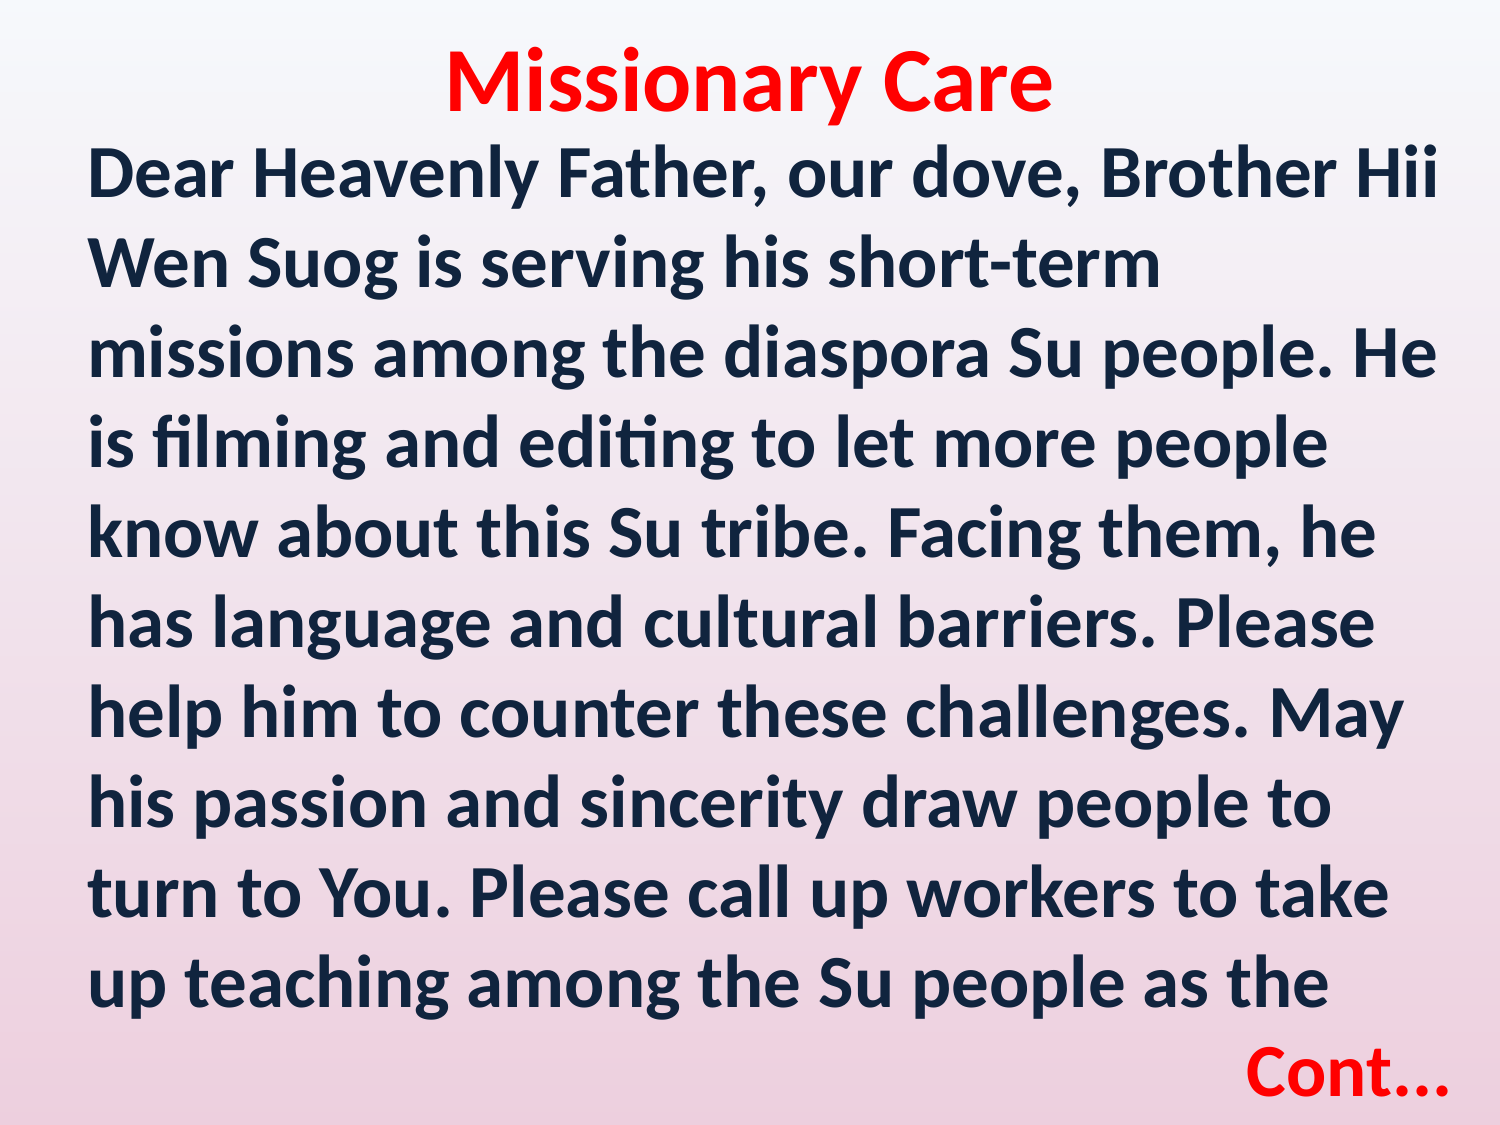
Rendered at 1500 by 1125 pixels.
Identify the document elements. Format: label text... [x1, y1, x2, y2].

list Dear Heavenly Father, our dove, Brother Hii Wen Suog is serving his short-term missions among the diaspora Su people. He is filming and editing to let more people know about this Su tribe. Facing them, he has language and cultural barriers. Please help him to counter these challenges. May his passion and sincerity draw people to turn to You. Please call up workers to take up teaching among the Su people as the [72, 116, 1461, 1066]
text_box Cont... [1232, 1014, 1474, 1120]
text_box Missionary Care [0, 34, 1500, 116]
